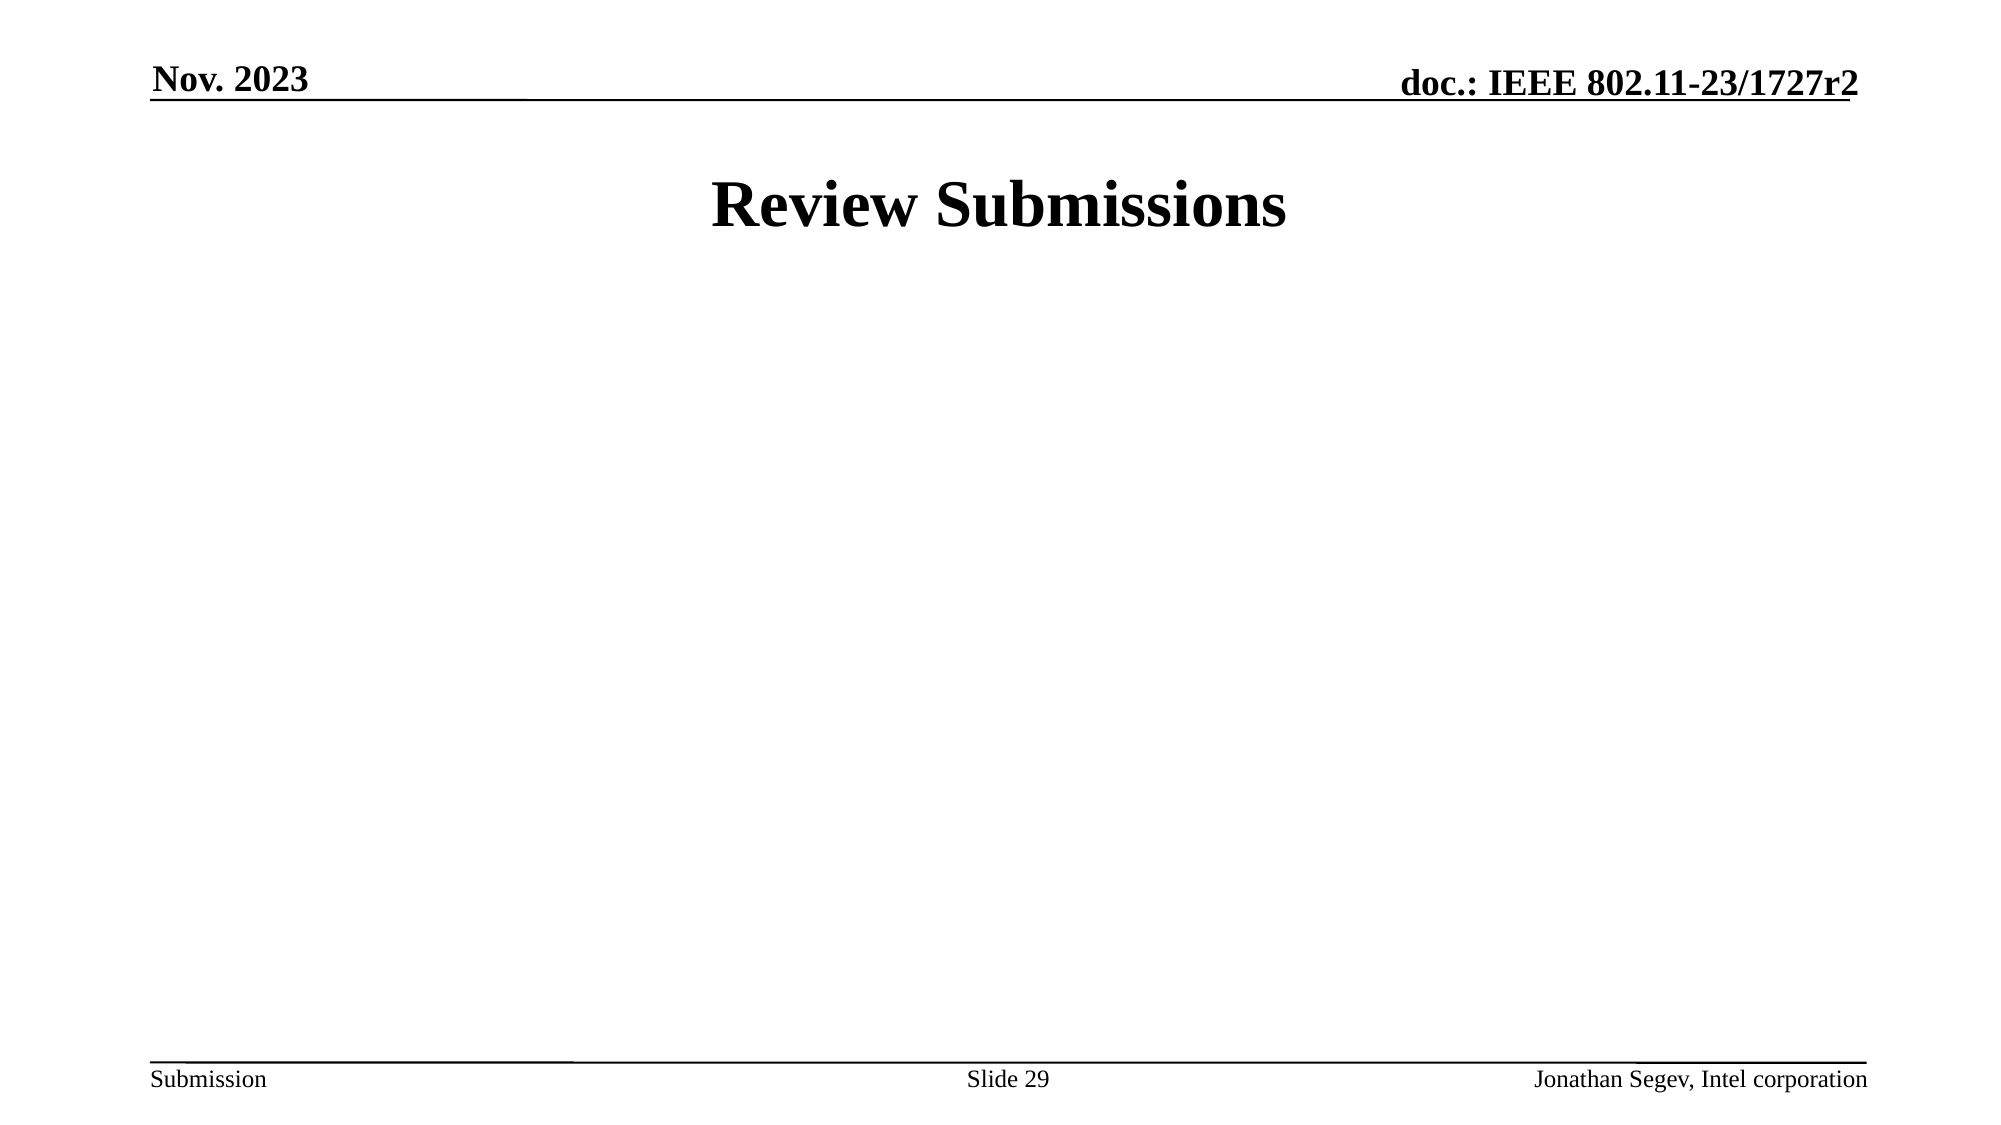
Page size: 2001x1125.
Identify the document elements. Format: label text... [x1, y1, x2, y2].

title Review Submissions [149, 112, 1850, 288]
footer Jonathan Segev, Intel corporation [1171, 1061, 1869, 1093]
slide_number Slide 29 [950, 1061, 1067, 1123]
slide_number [152, 54, 563, 100]
